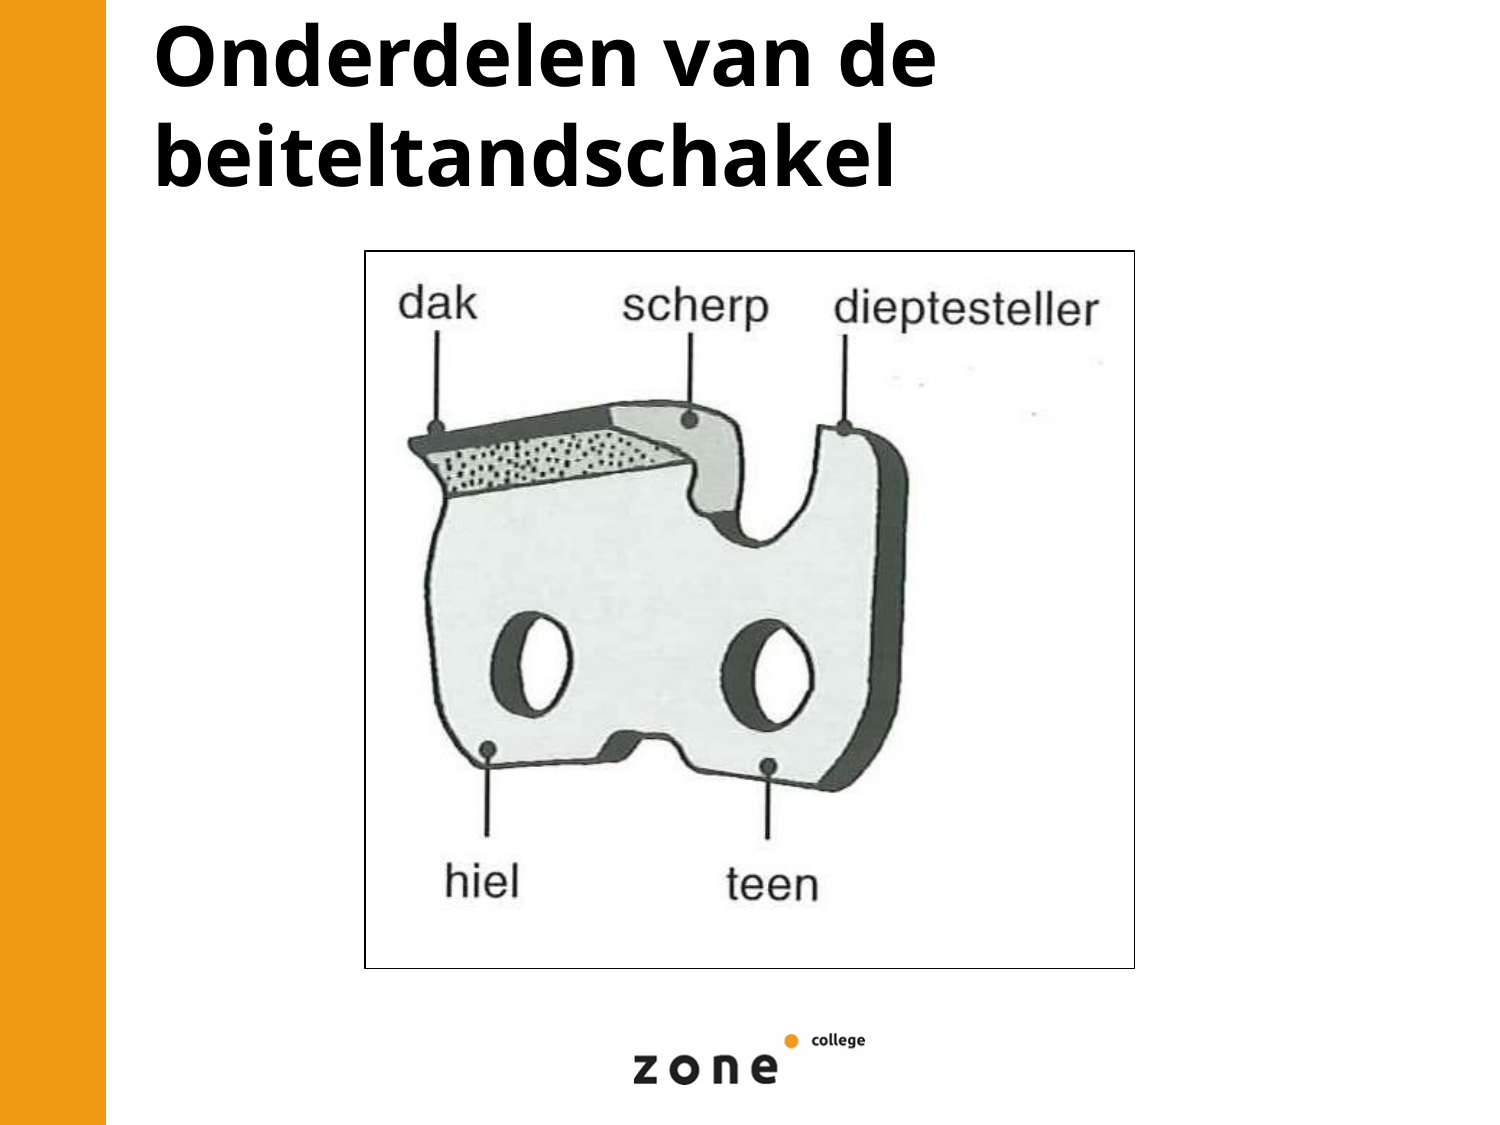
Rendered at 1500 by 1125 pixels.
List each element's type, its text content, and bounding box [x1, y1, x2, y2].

title Onderdelen van de beiteltandschakel [150, 0, 1465, 203]
picture [0, 0, 106, 1125]
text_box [364, 249, 1136, 970]
picture [634, 1033, 865, 1085]
